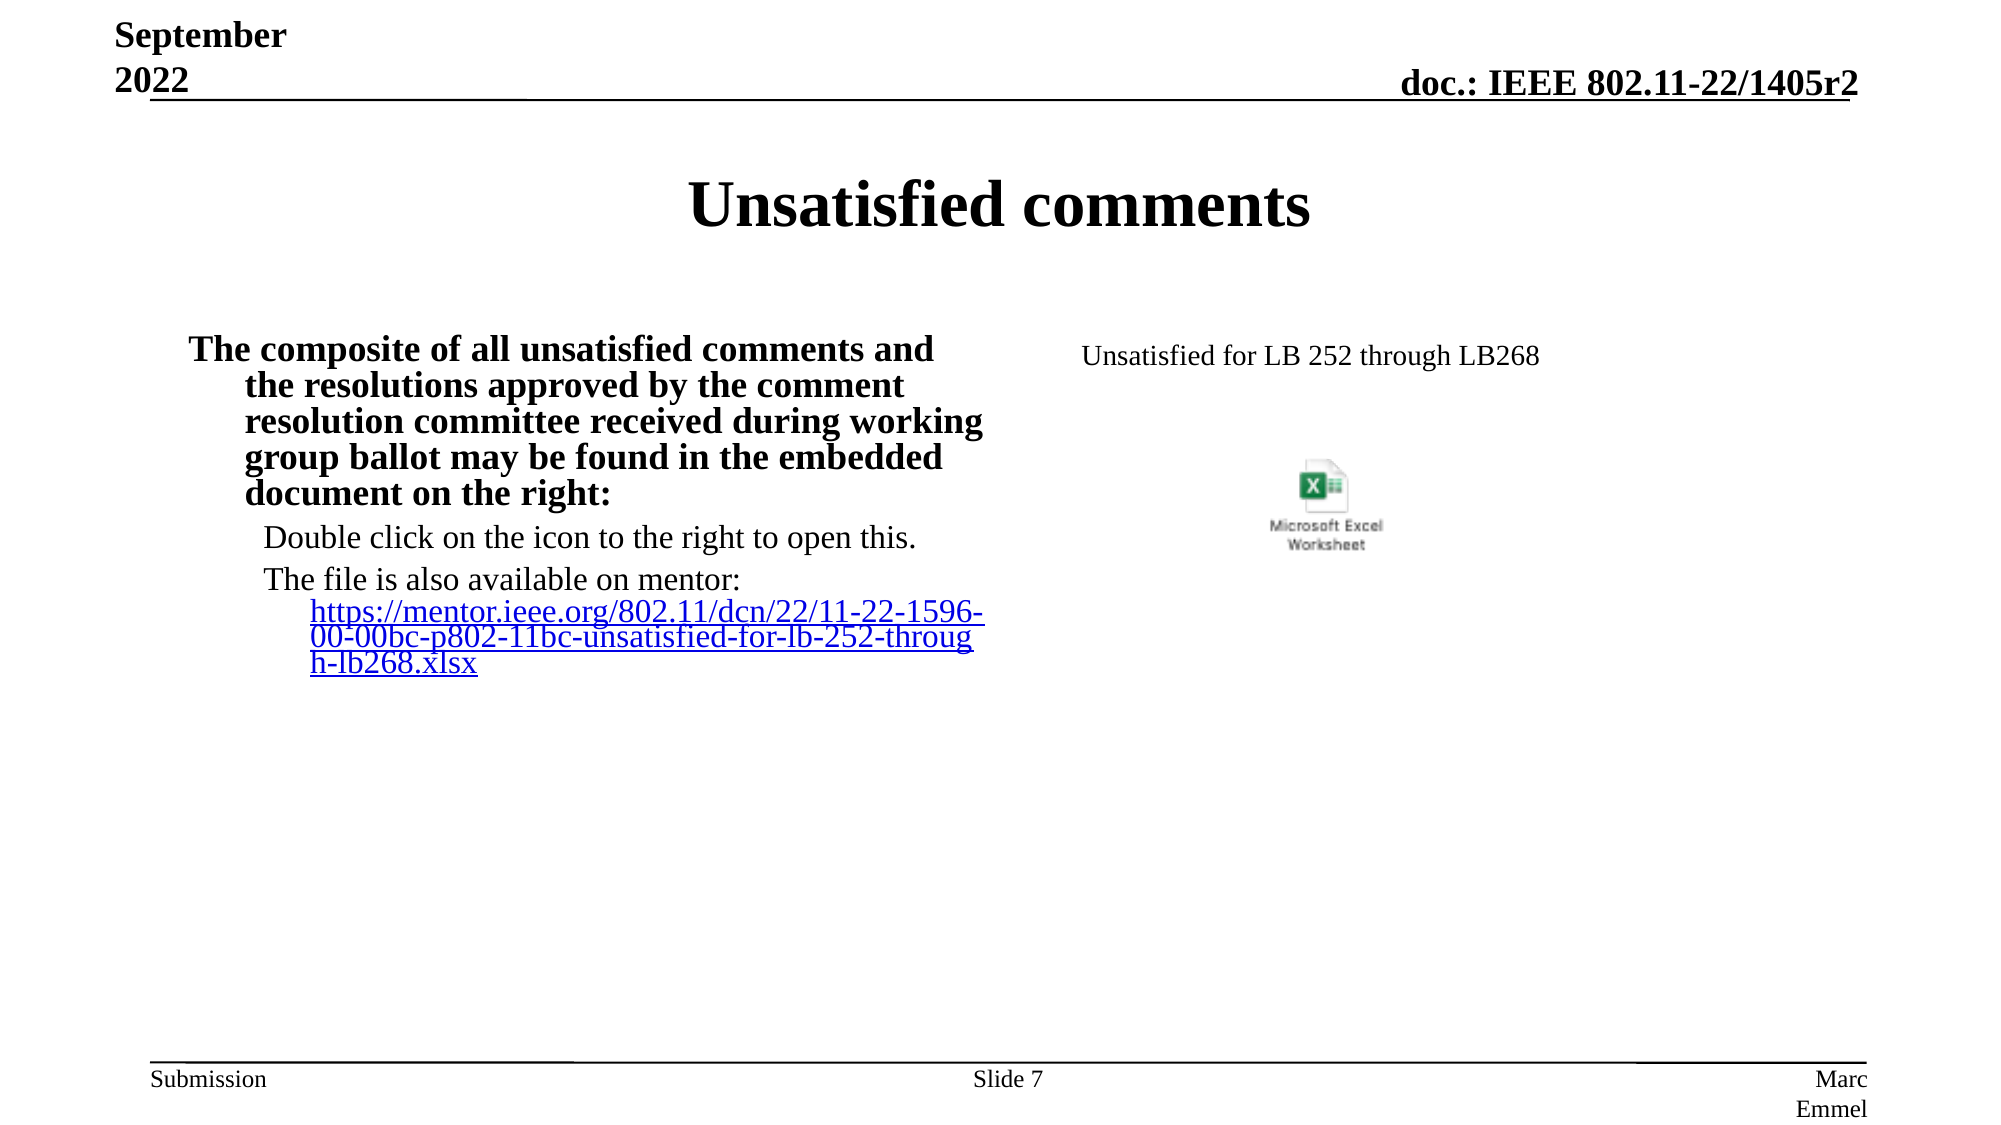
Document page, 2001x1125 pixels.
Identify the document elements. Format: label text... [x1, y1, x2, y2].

slide_number Slide 7 [950, 1061, 1067, 1123]
text_box Unsatisfied for LB 252 through LB268 [1066, 328, 1556, 379]
list The composite of all unsatisfied comments and the resolutions approved by the comment resolution committee received during working group ballot may be found in the embedded document on the right: Double click on the icon to the right to open this. The file is also available on mentor: https://mentor.ieee.org/802.11/dcn/22/11-22-1596-00-00bc-p802-11bc-unsatisfied-for-lb-252-through-lb268.xlsx [172, 324, 1001, 599]
footer Marc Emmelmann (Koden-TI) [1791, 1062, 1869, 1125]
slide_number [114, 0, 290, 101]
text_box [1247, 458, 1407, 559]
title Unsatisfied comments [149, 112, 1850, 288]
